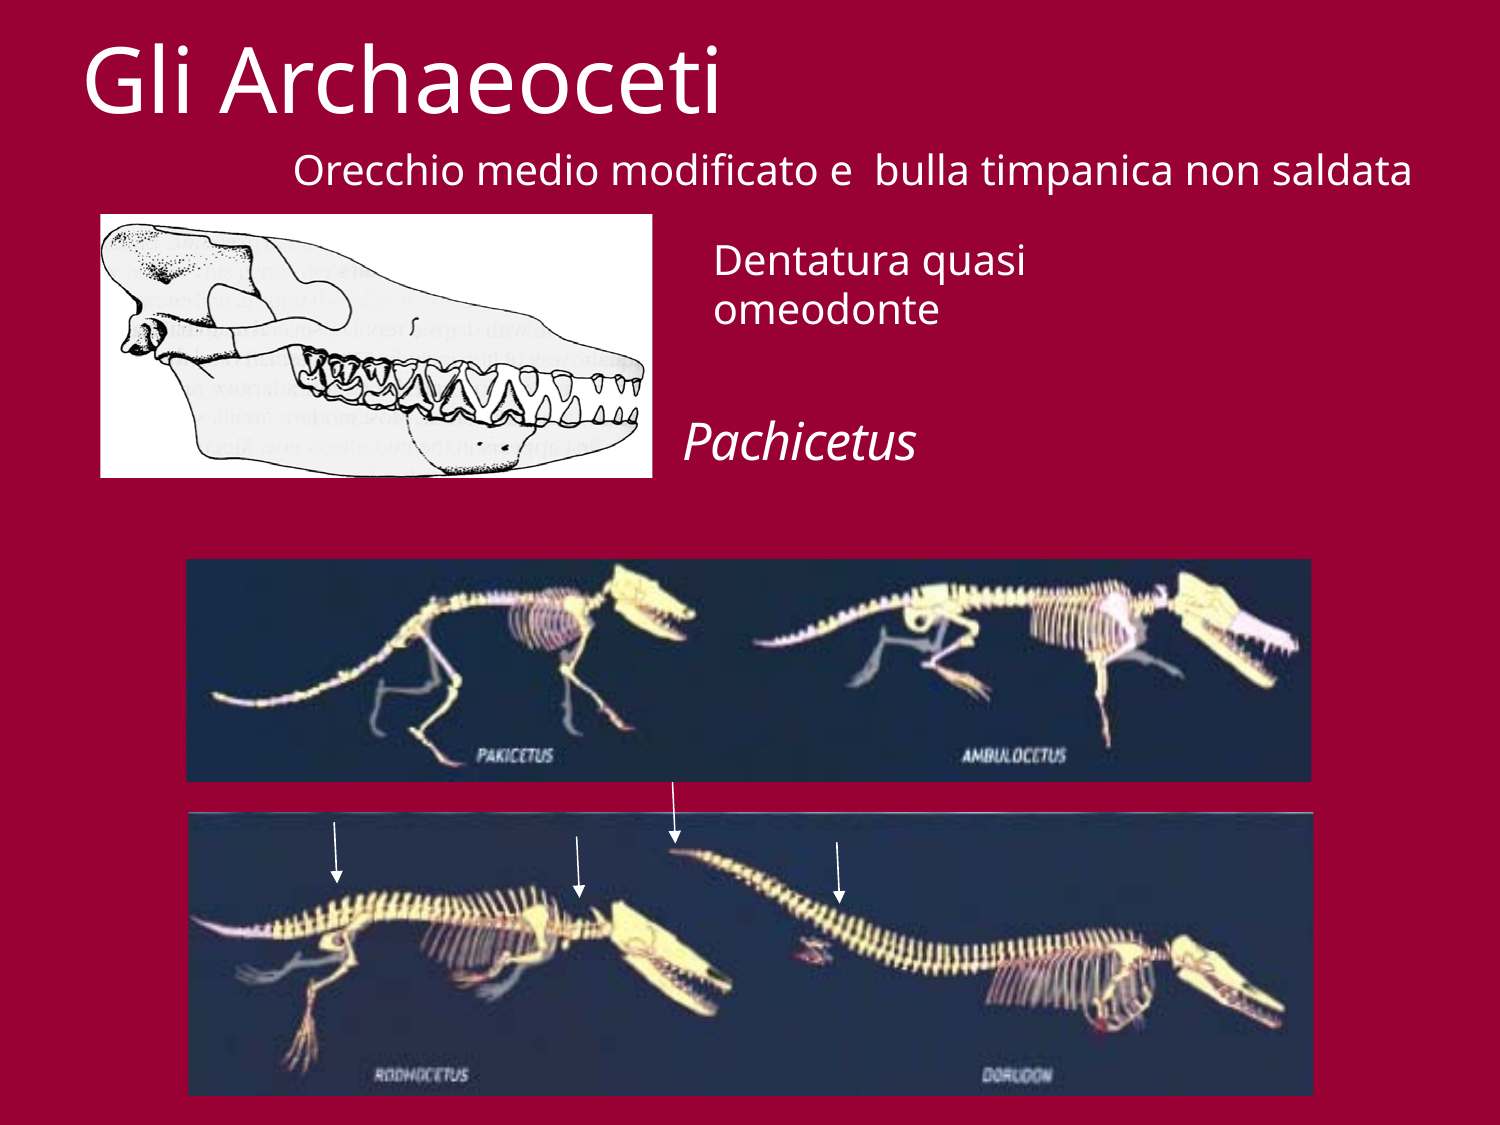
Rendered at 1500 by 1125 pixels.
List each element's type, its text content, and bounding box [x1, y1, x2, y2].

text_box Dentatura quasi omeodonte [710, 231, 1245, 334]
text_box [186, 559, 1312, 782]
text_box Pachicetus [680, 405, 933, 471]
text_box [188, 781, 1314, 1096]
text_box [100, 214, 653, 478]
title Gli Archaeoceti Orecchio medio modificato e bulla timpanica non saldata [79, 0, 1500, 209]
